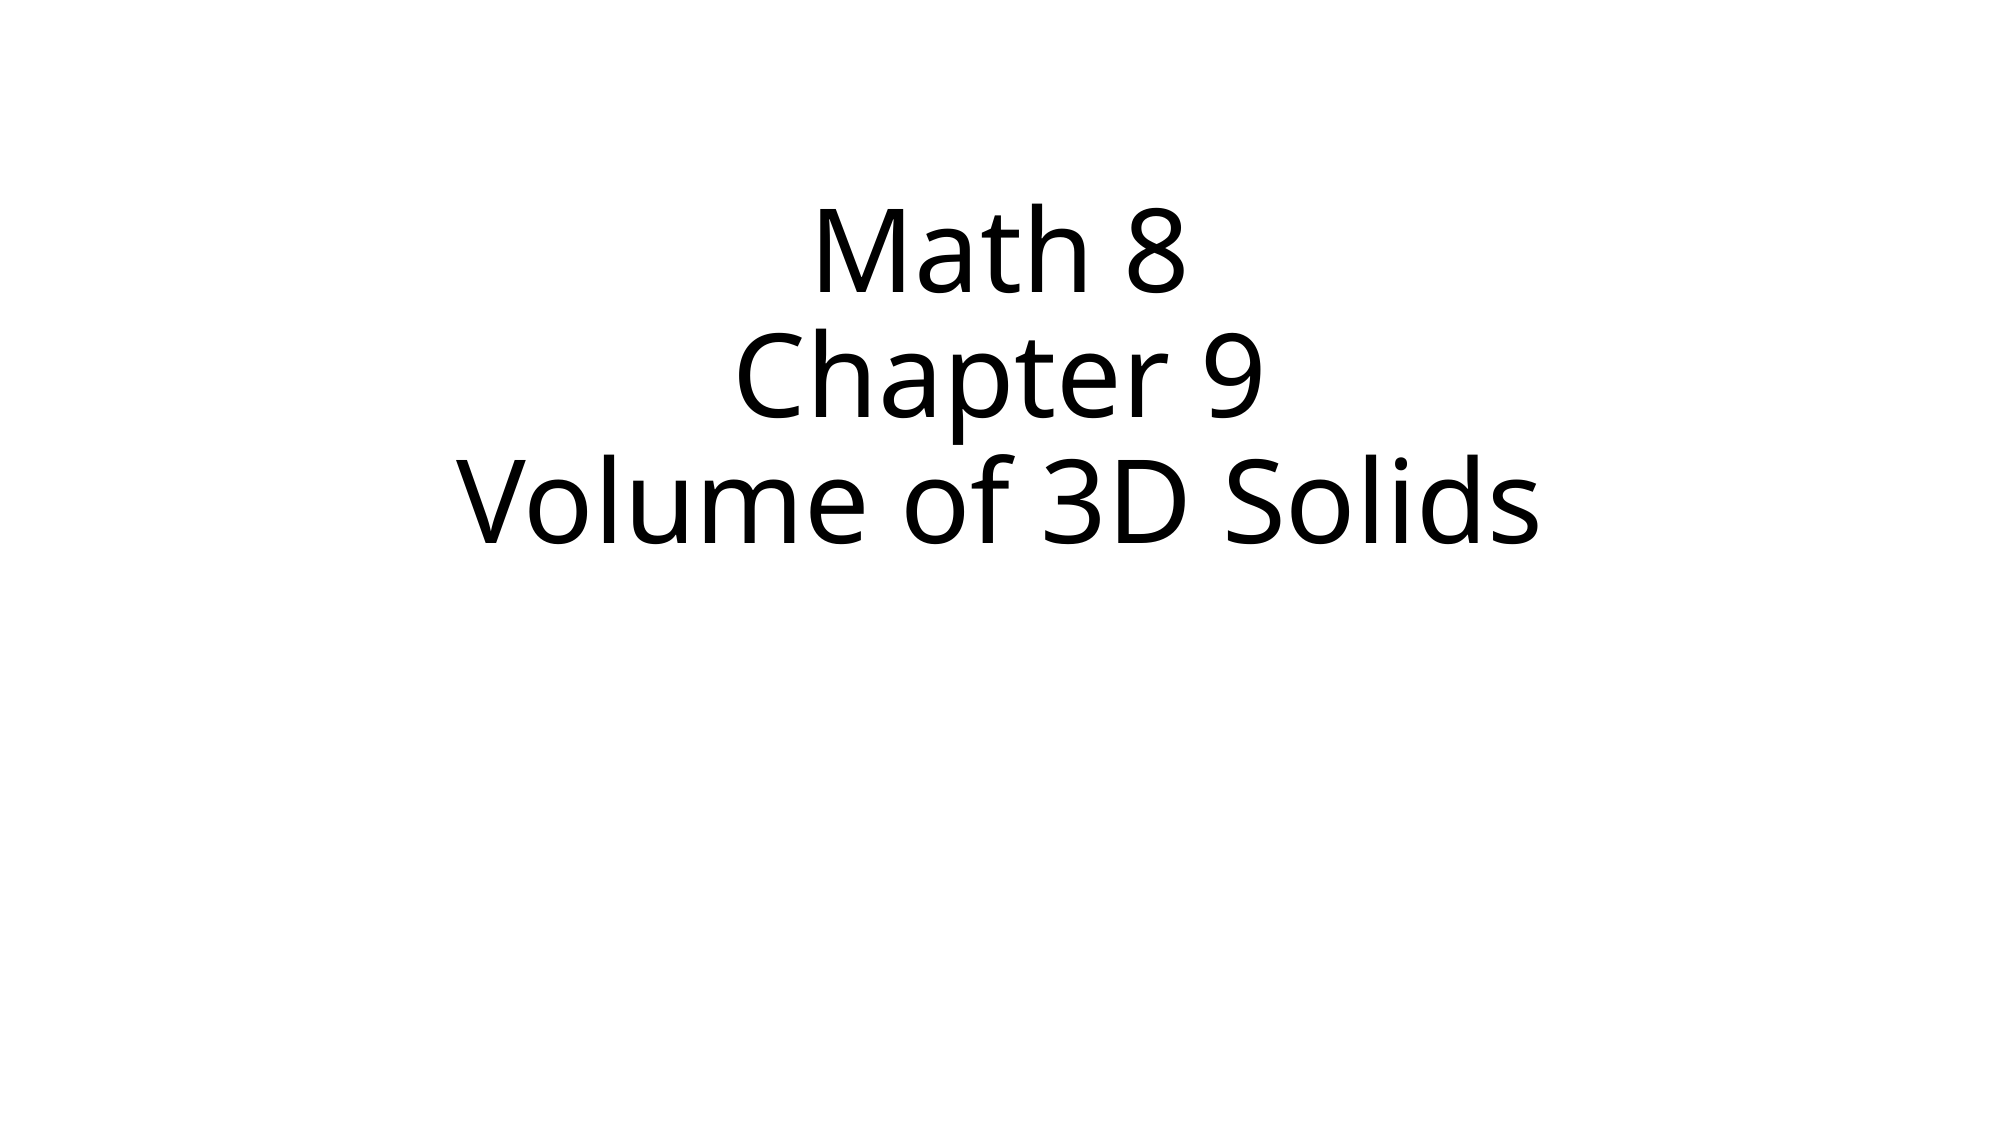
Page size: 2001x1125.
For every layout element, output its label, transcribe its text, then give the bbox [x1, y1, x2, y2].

title Math 8 Chapter 9 Volume of 3D Solids [249, 184, 1750, 576]
